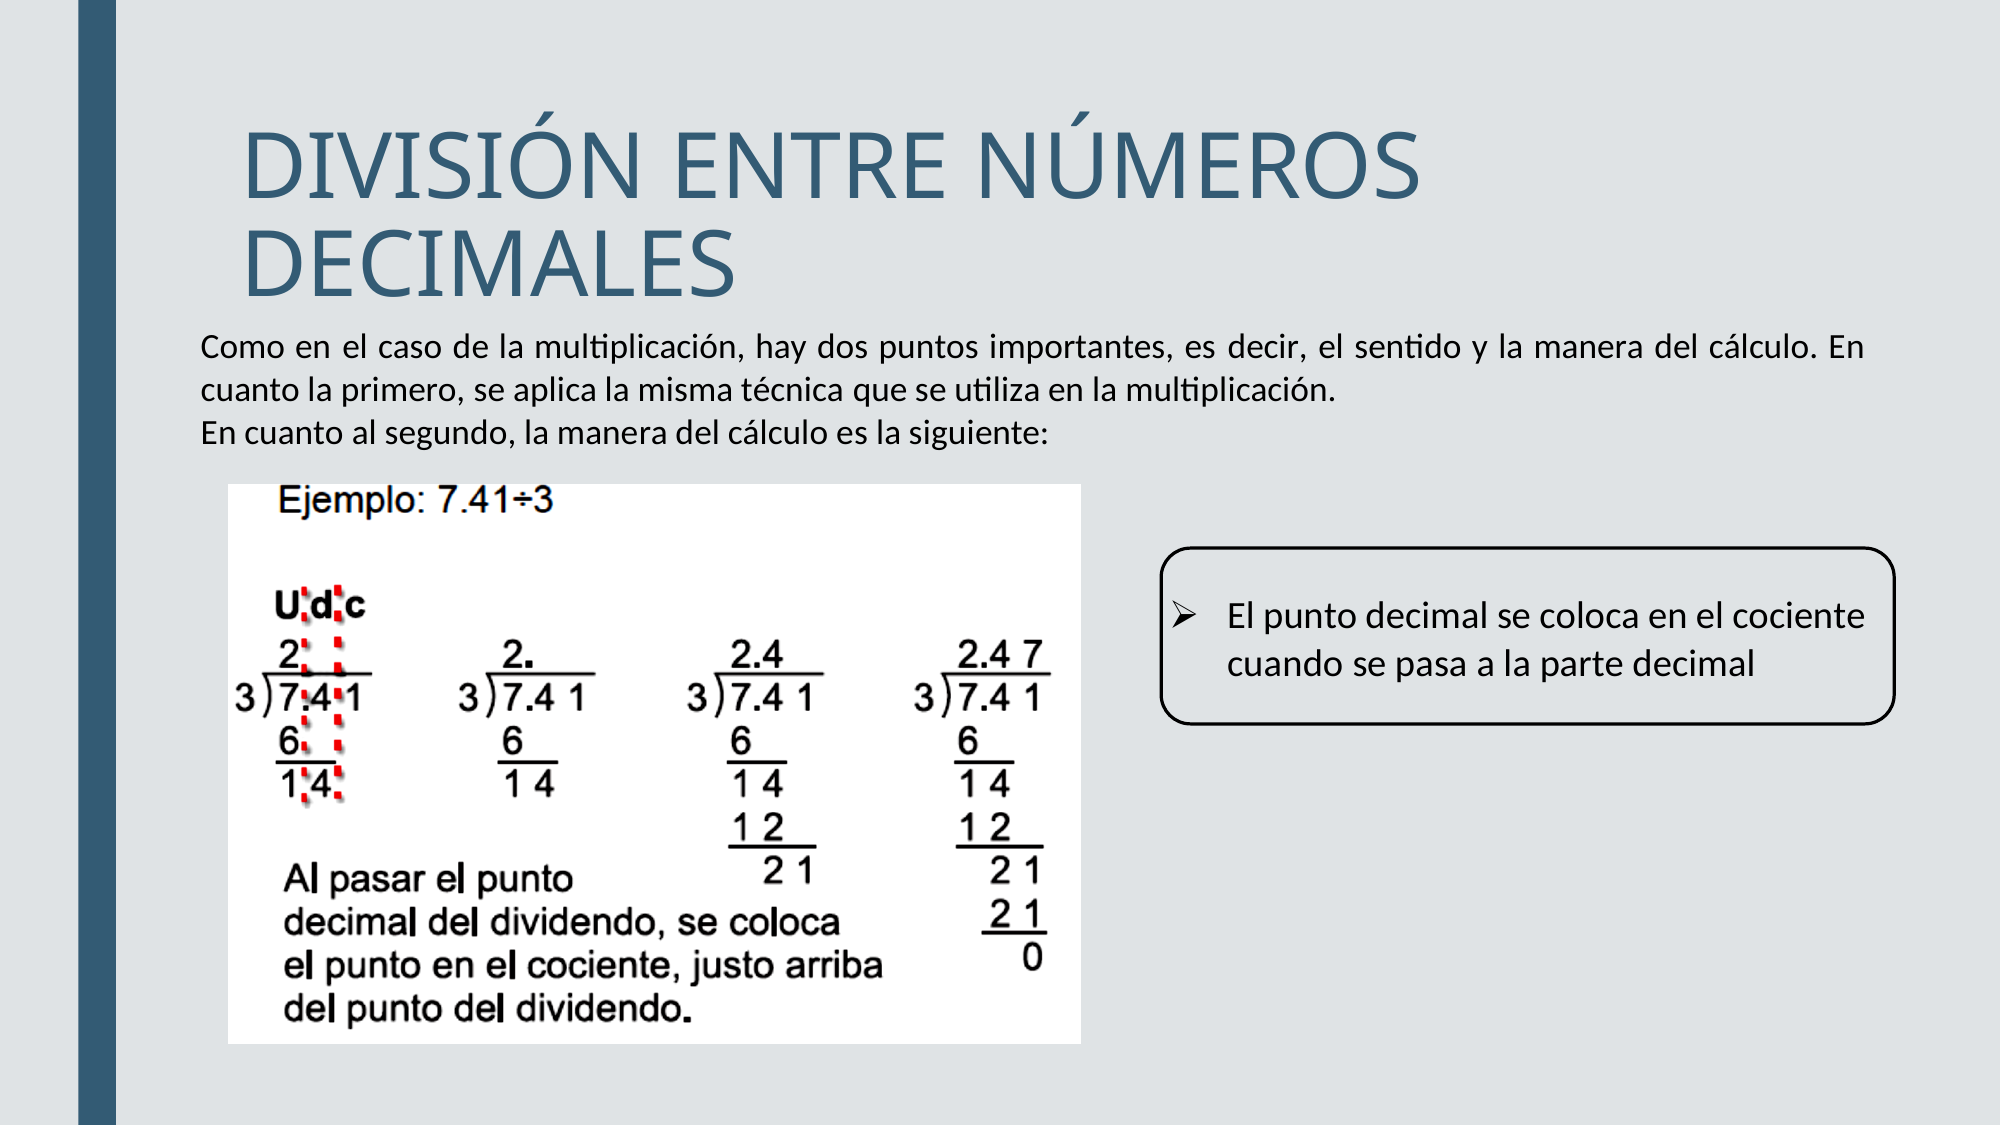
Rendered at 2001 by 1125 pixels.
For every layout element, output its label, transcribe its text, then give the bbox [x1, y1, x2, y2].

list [200, 324, 1900, 1045]
title DIVISIÓN ENTRE NÚMEROS DECIMALES [225, 112, 1800, 324]
